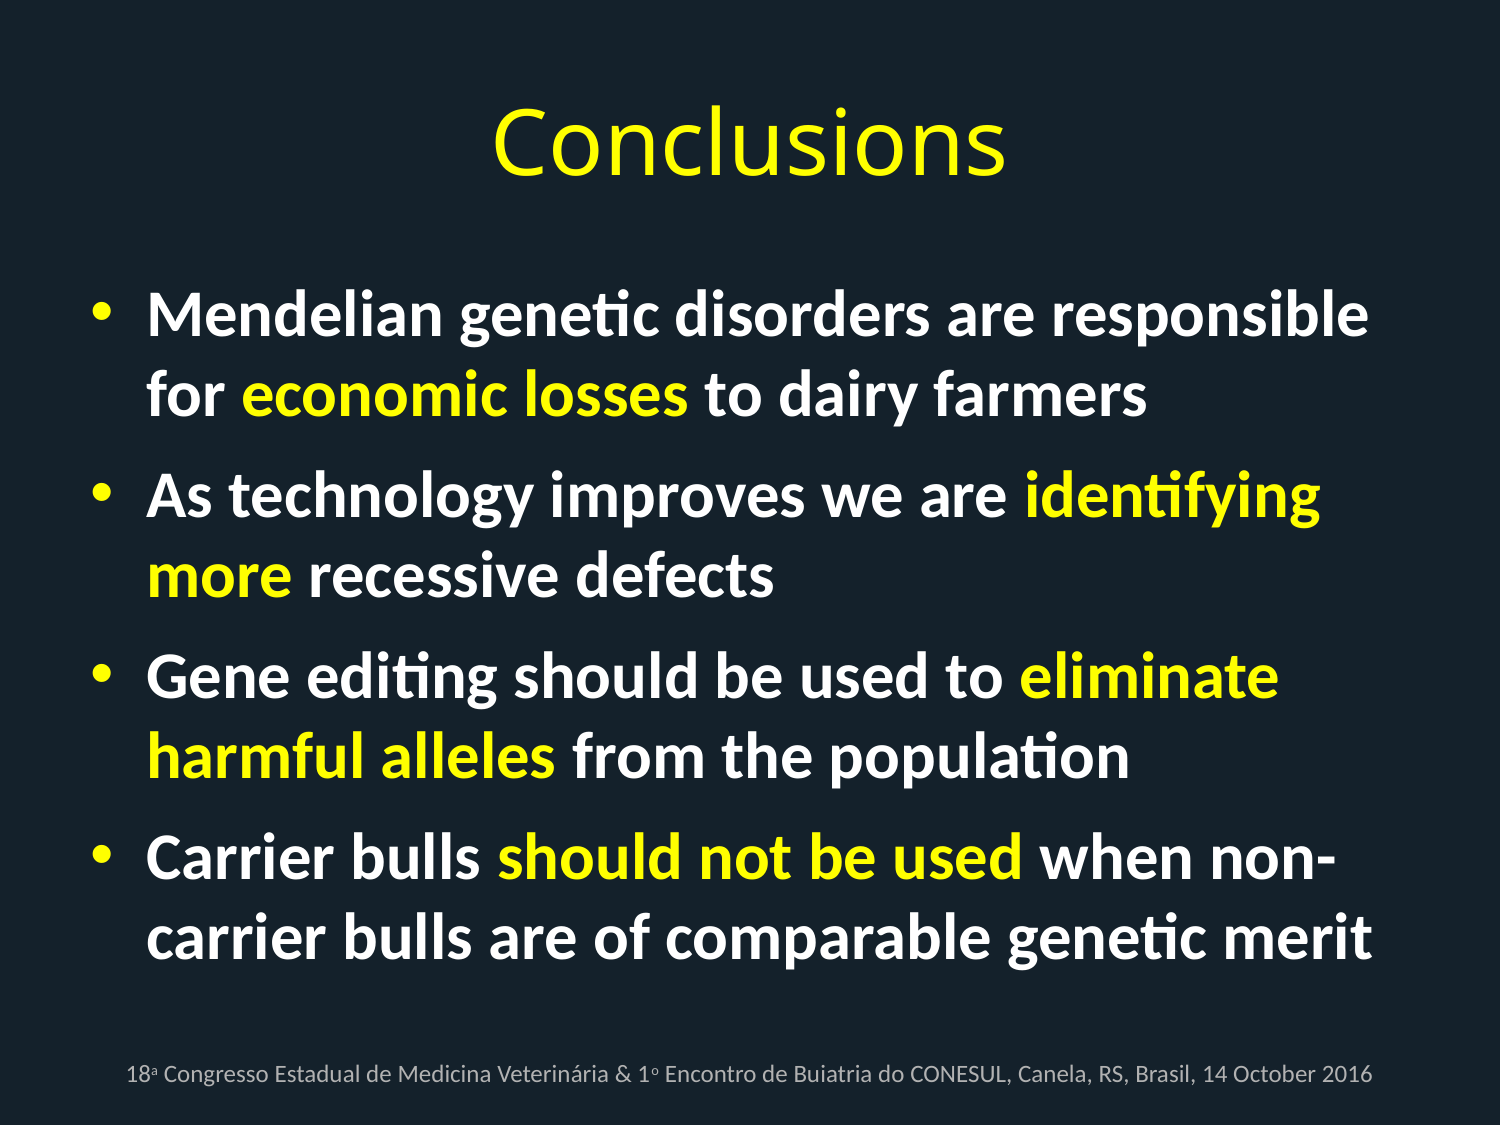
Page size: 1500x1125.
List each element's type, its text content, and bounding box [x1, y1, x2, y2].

list Mendelian genetic disorders are responsible for economic losses to dairy farmers As technology improves we are identifying more recessive defects Gene editing should be used to eliminate harmful alleles from the population Carrier bulls should not be used when non-carrier bulls are of comparable genetic merit [75, 262, 1425, 1005]
footer 18a Congresso Estadual de Medicina Veterinária & 1o Encontro de Buiatria do CONESUL, Canela, RS, Brasil, 14 October 2016 [75, 1042, 1425, 1103]
title Conclusions [75, 45, 1425, 233]
